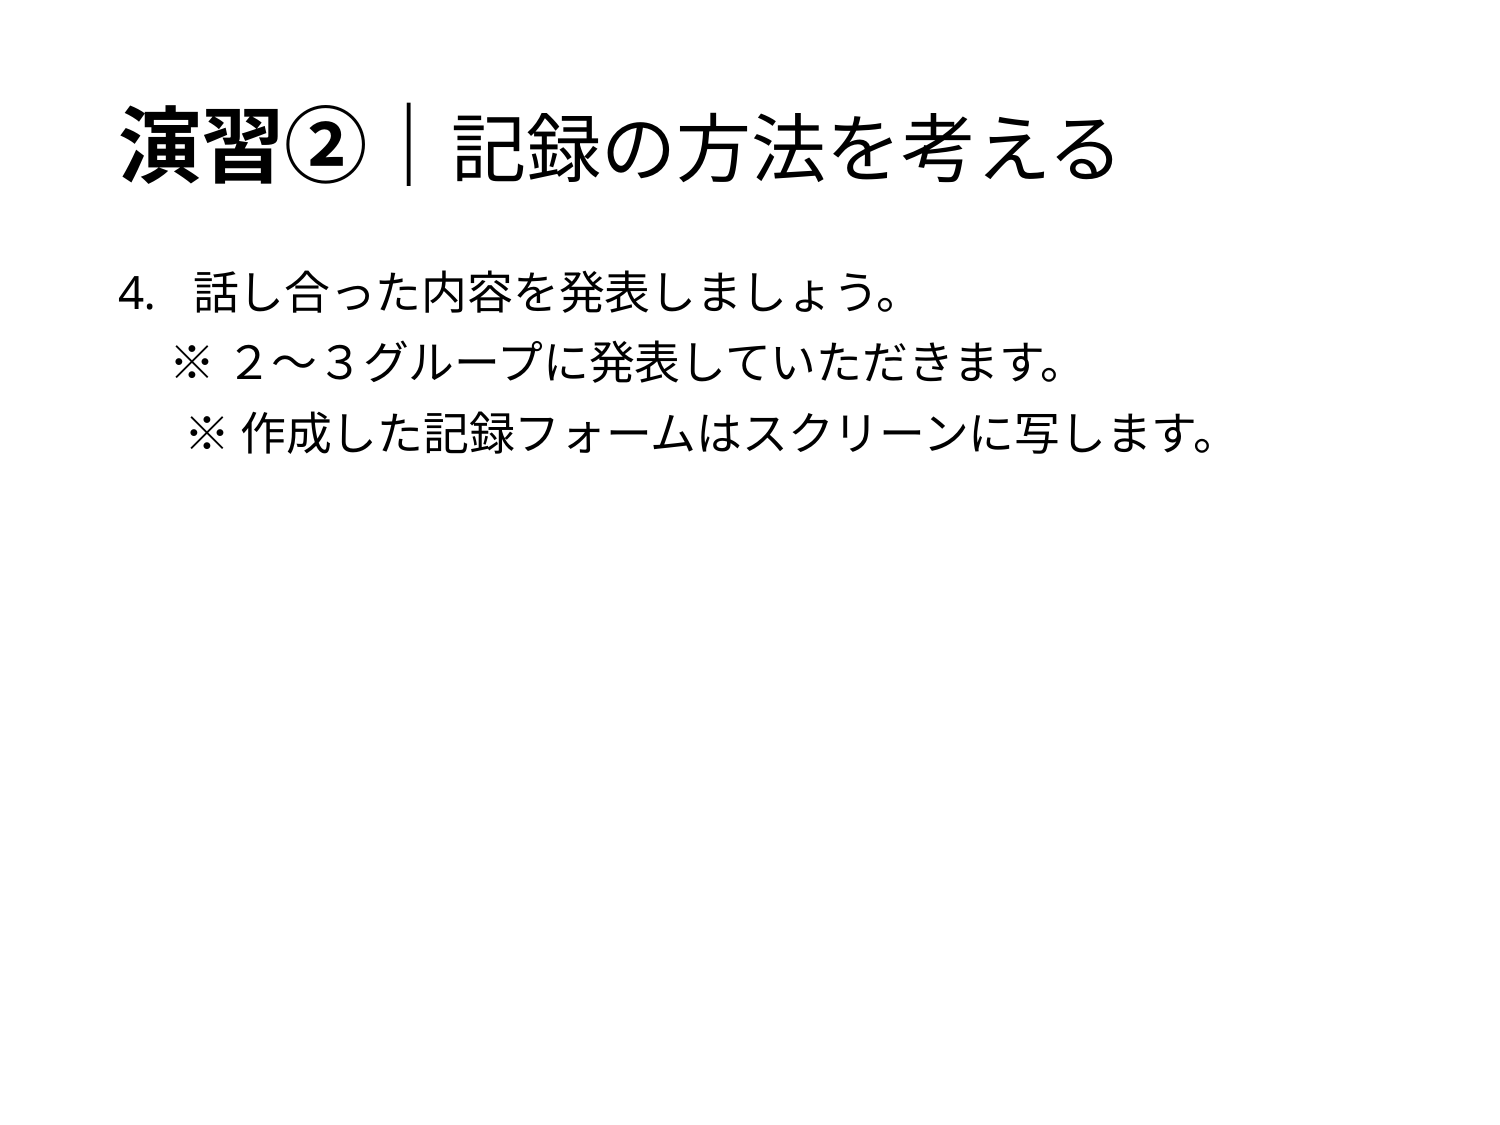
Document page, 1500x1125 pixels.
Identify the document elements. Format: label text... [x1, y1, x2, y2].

title 演習②｜記録の方法を考える [103, 59, 1397, 240]
list 話し合った内容を発表しましょう。 ※２～３グループに発表していただきます。 ※ 作成した記録フォームはスクリーンに写します。 [103, 262, 1397, 1100]
